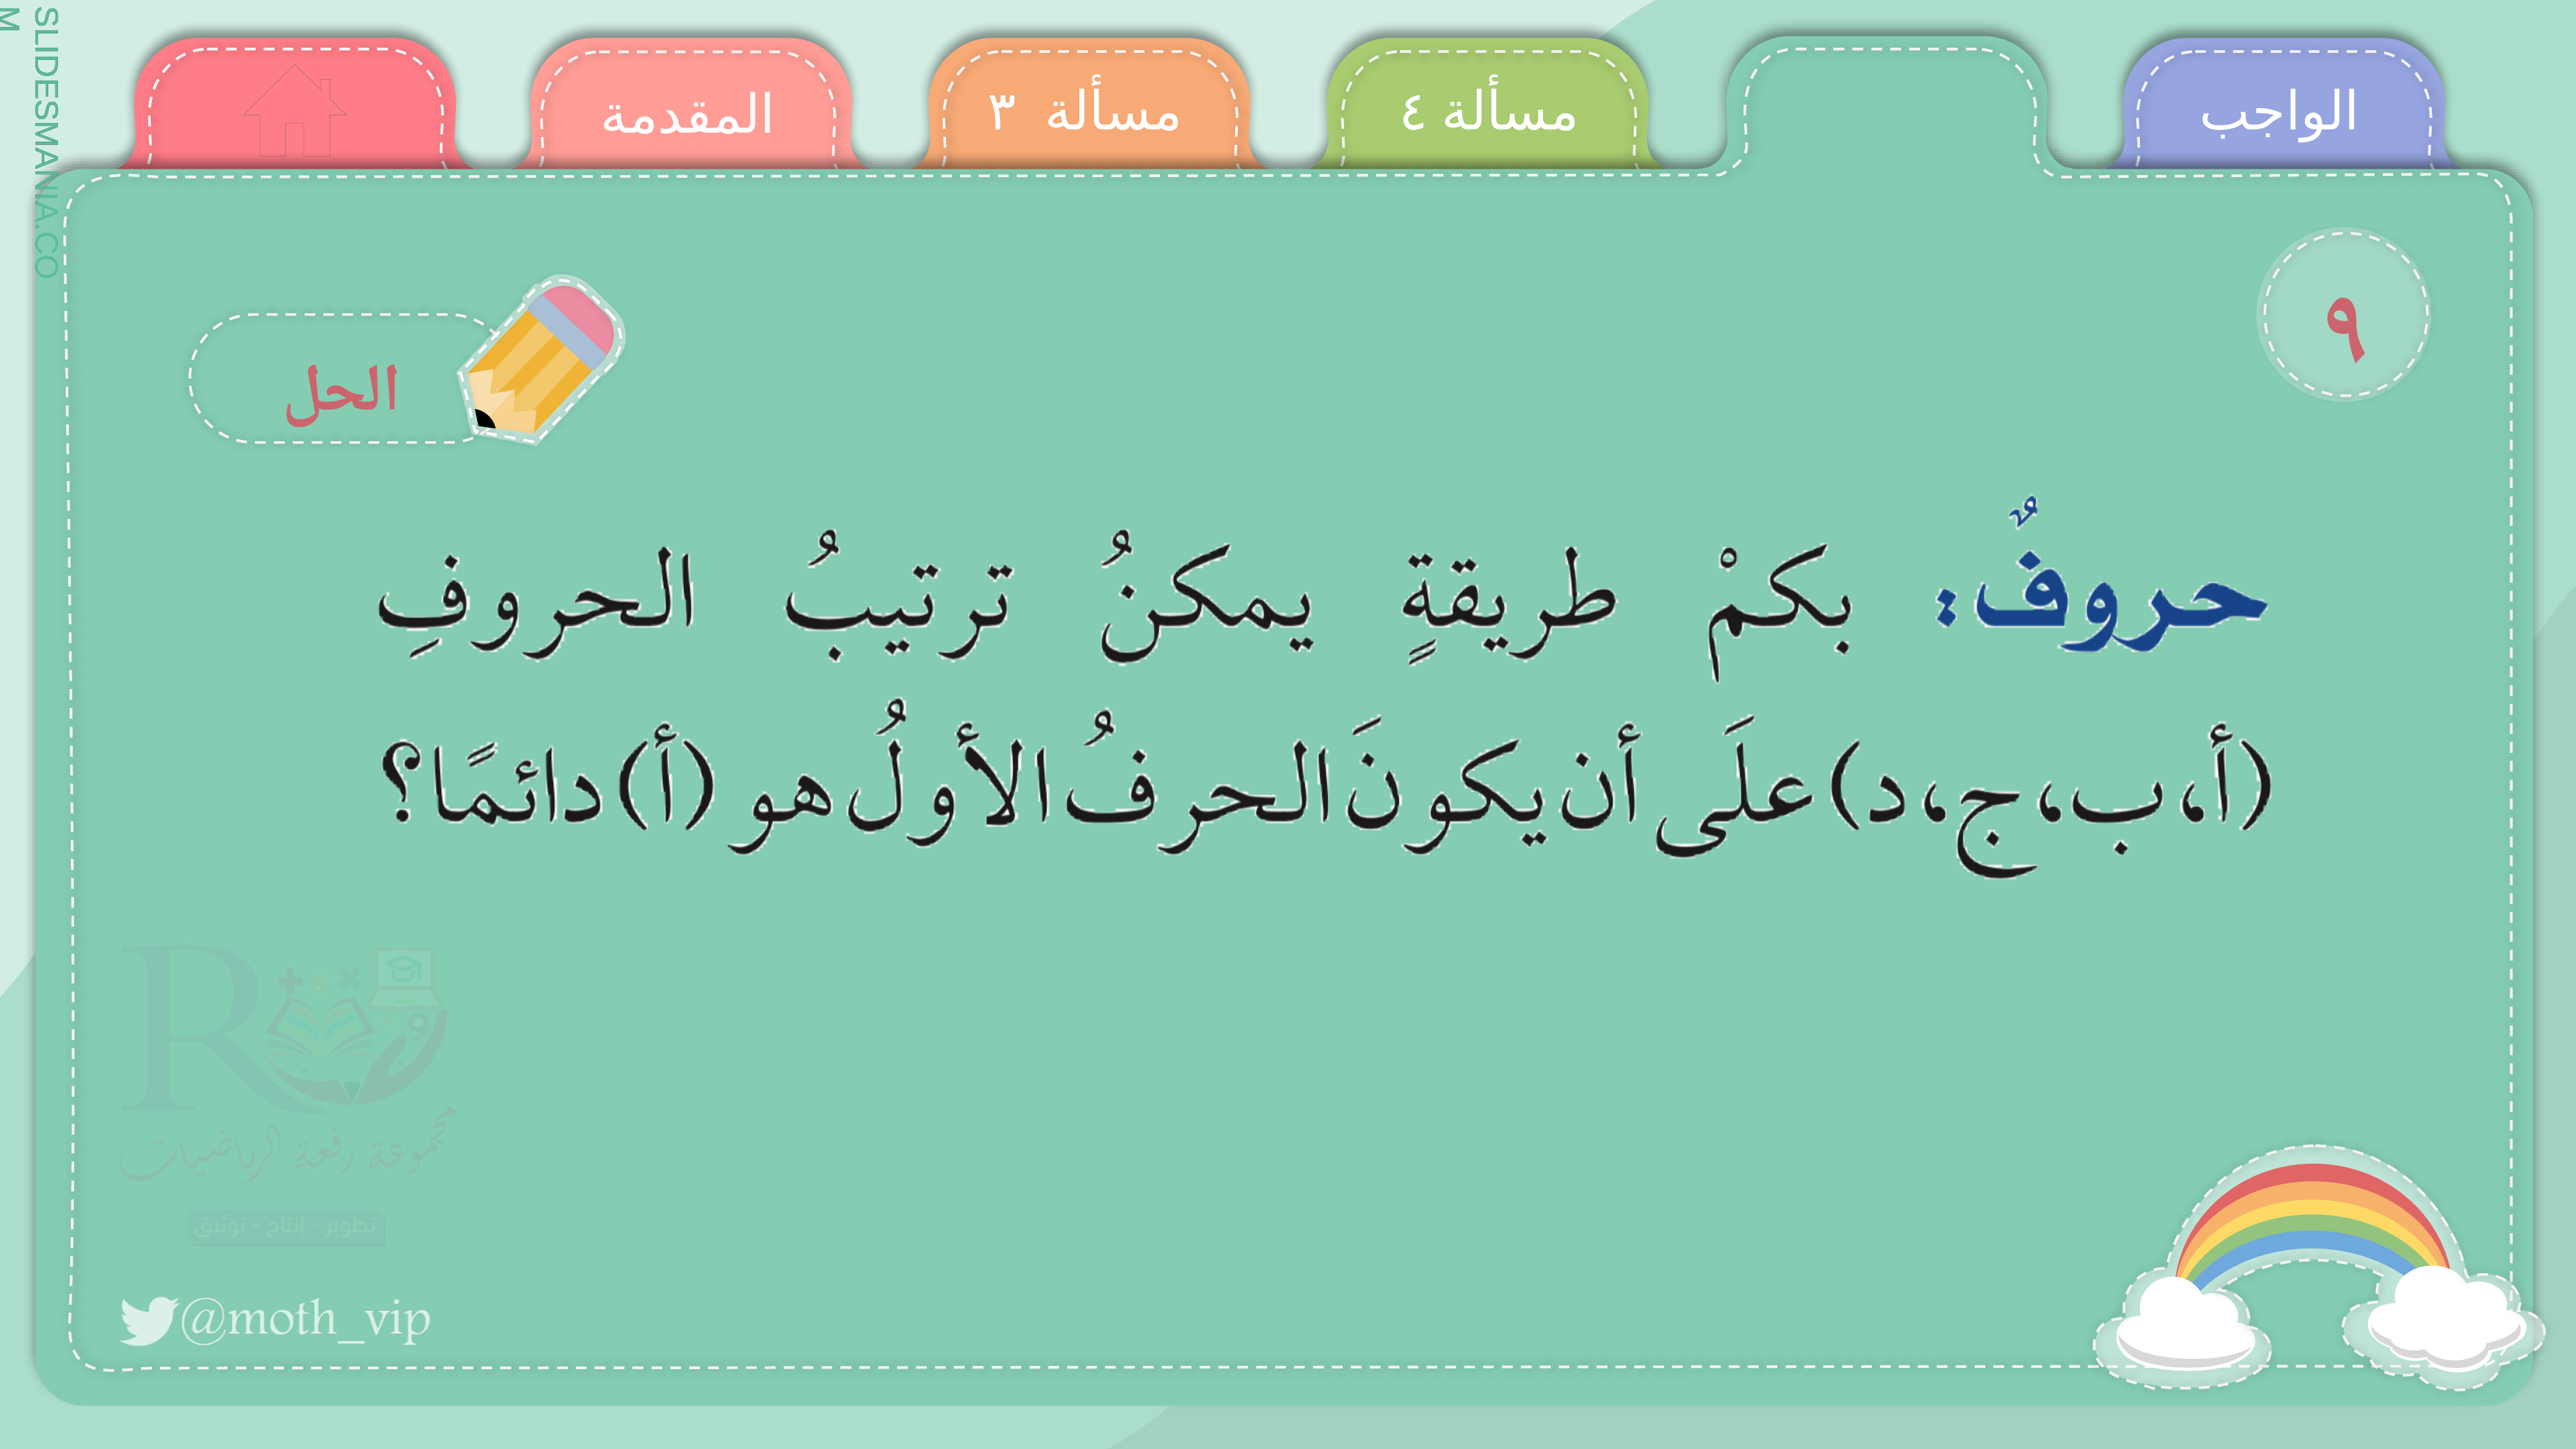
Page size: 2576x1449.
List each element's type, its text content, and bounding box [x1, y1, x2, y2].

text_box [2181, 223, 2514, 419]
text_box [2094, 1145, 2546, 1390]
text_box الواجب [2114, 65, 2446, 151]
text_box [183, 231, 658, 499]
text_box مسألة ٣ [919, 65, 1251, 151]
text_box المقدمة [522, 69, 854, 155]
text_box مسألة ٤ [1323, 65, 1655, 151]
text_box [243, 64, 346, 156]
picture [274, 418, 2295, 994]
